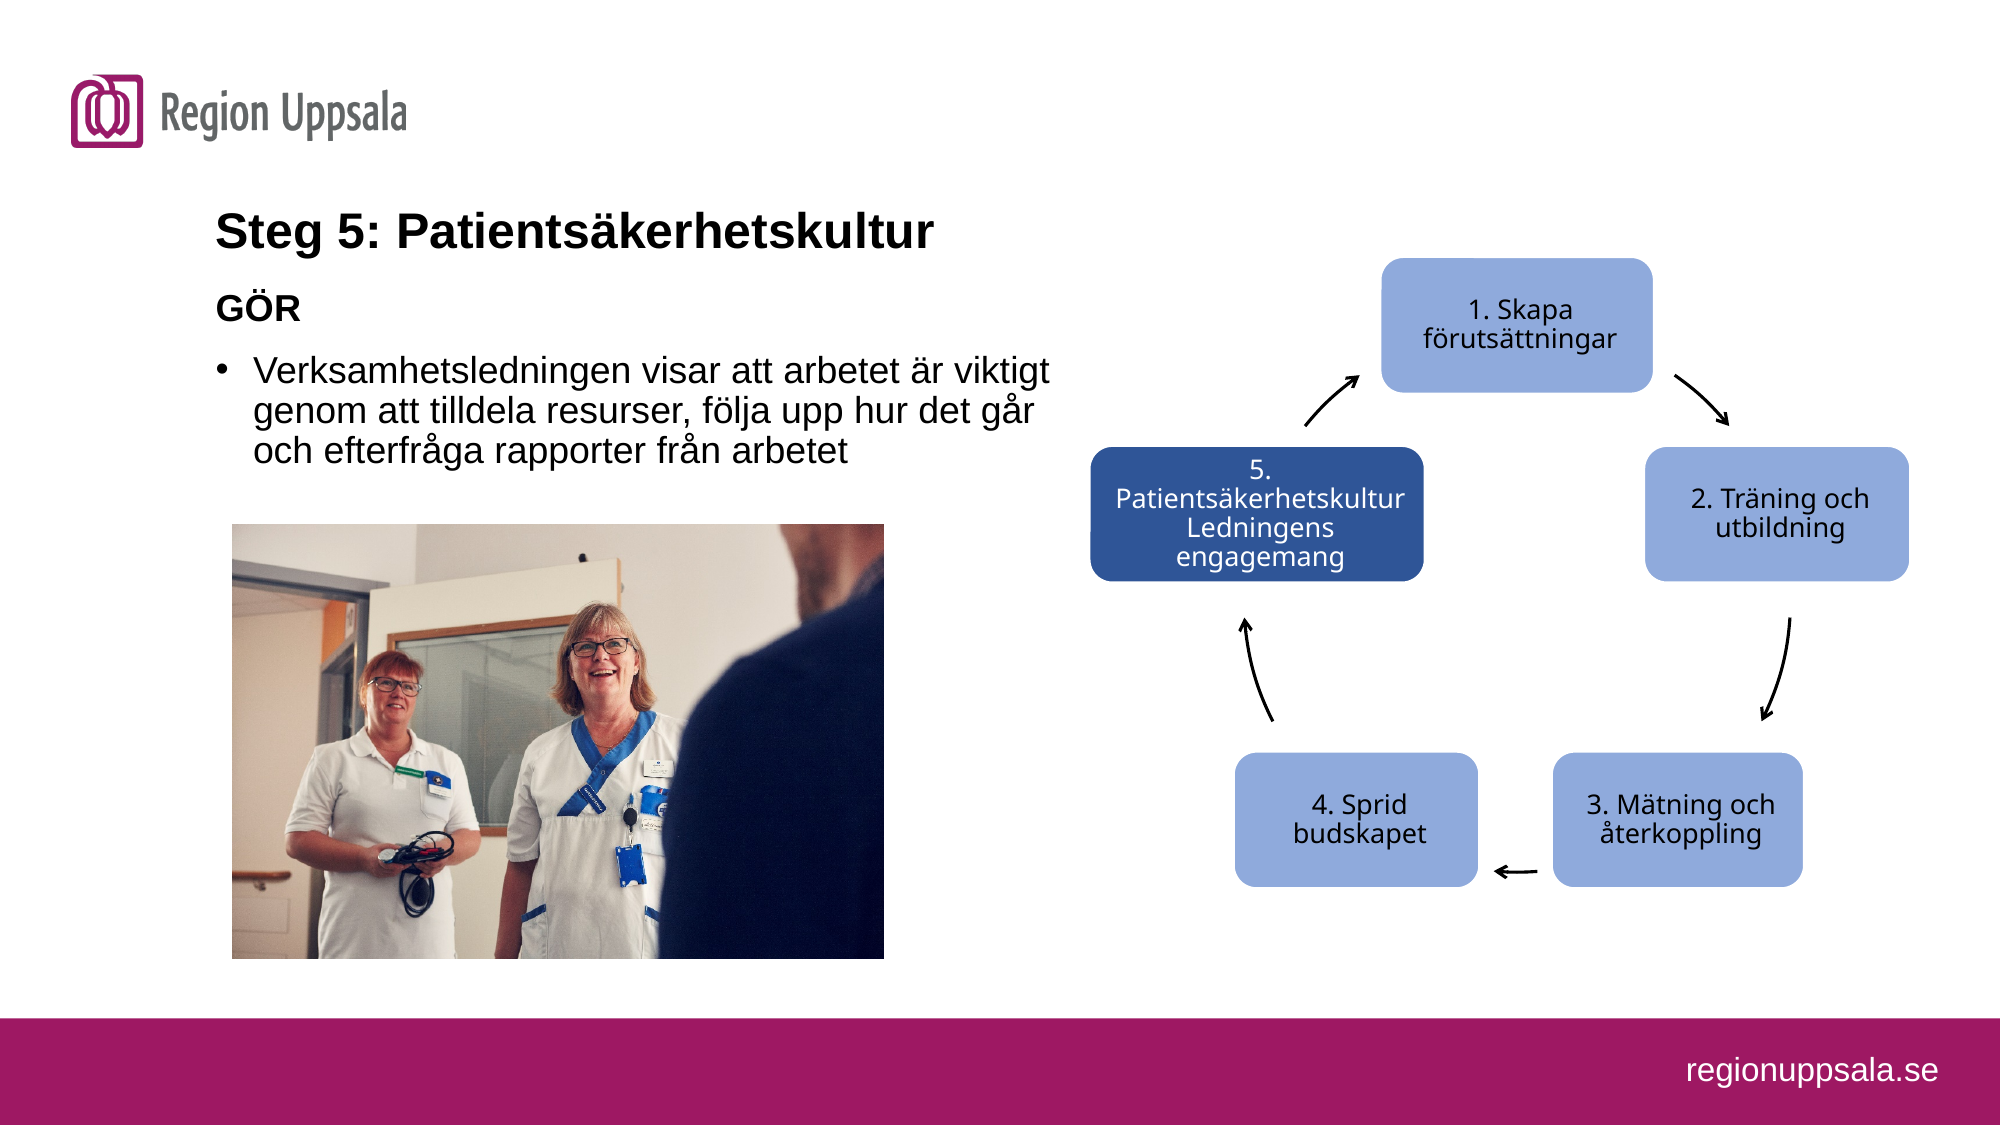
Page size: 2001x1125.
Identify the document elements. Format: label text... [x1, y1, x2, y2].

list Steg 5: Patientsäkerhetskultur [200, 198, 1047, 281]
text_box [1101, 256, 1899, 898]
picture [232, 524, 884, 959]
list GÖR Verksamhetsledningen visar att arbetet är viktigt genom att tilldela resurser, följa upp hur det går och efterfråga rapporter från arbetet [200, 281, 1101, 506]
